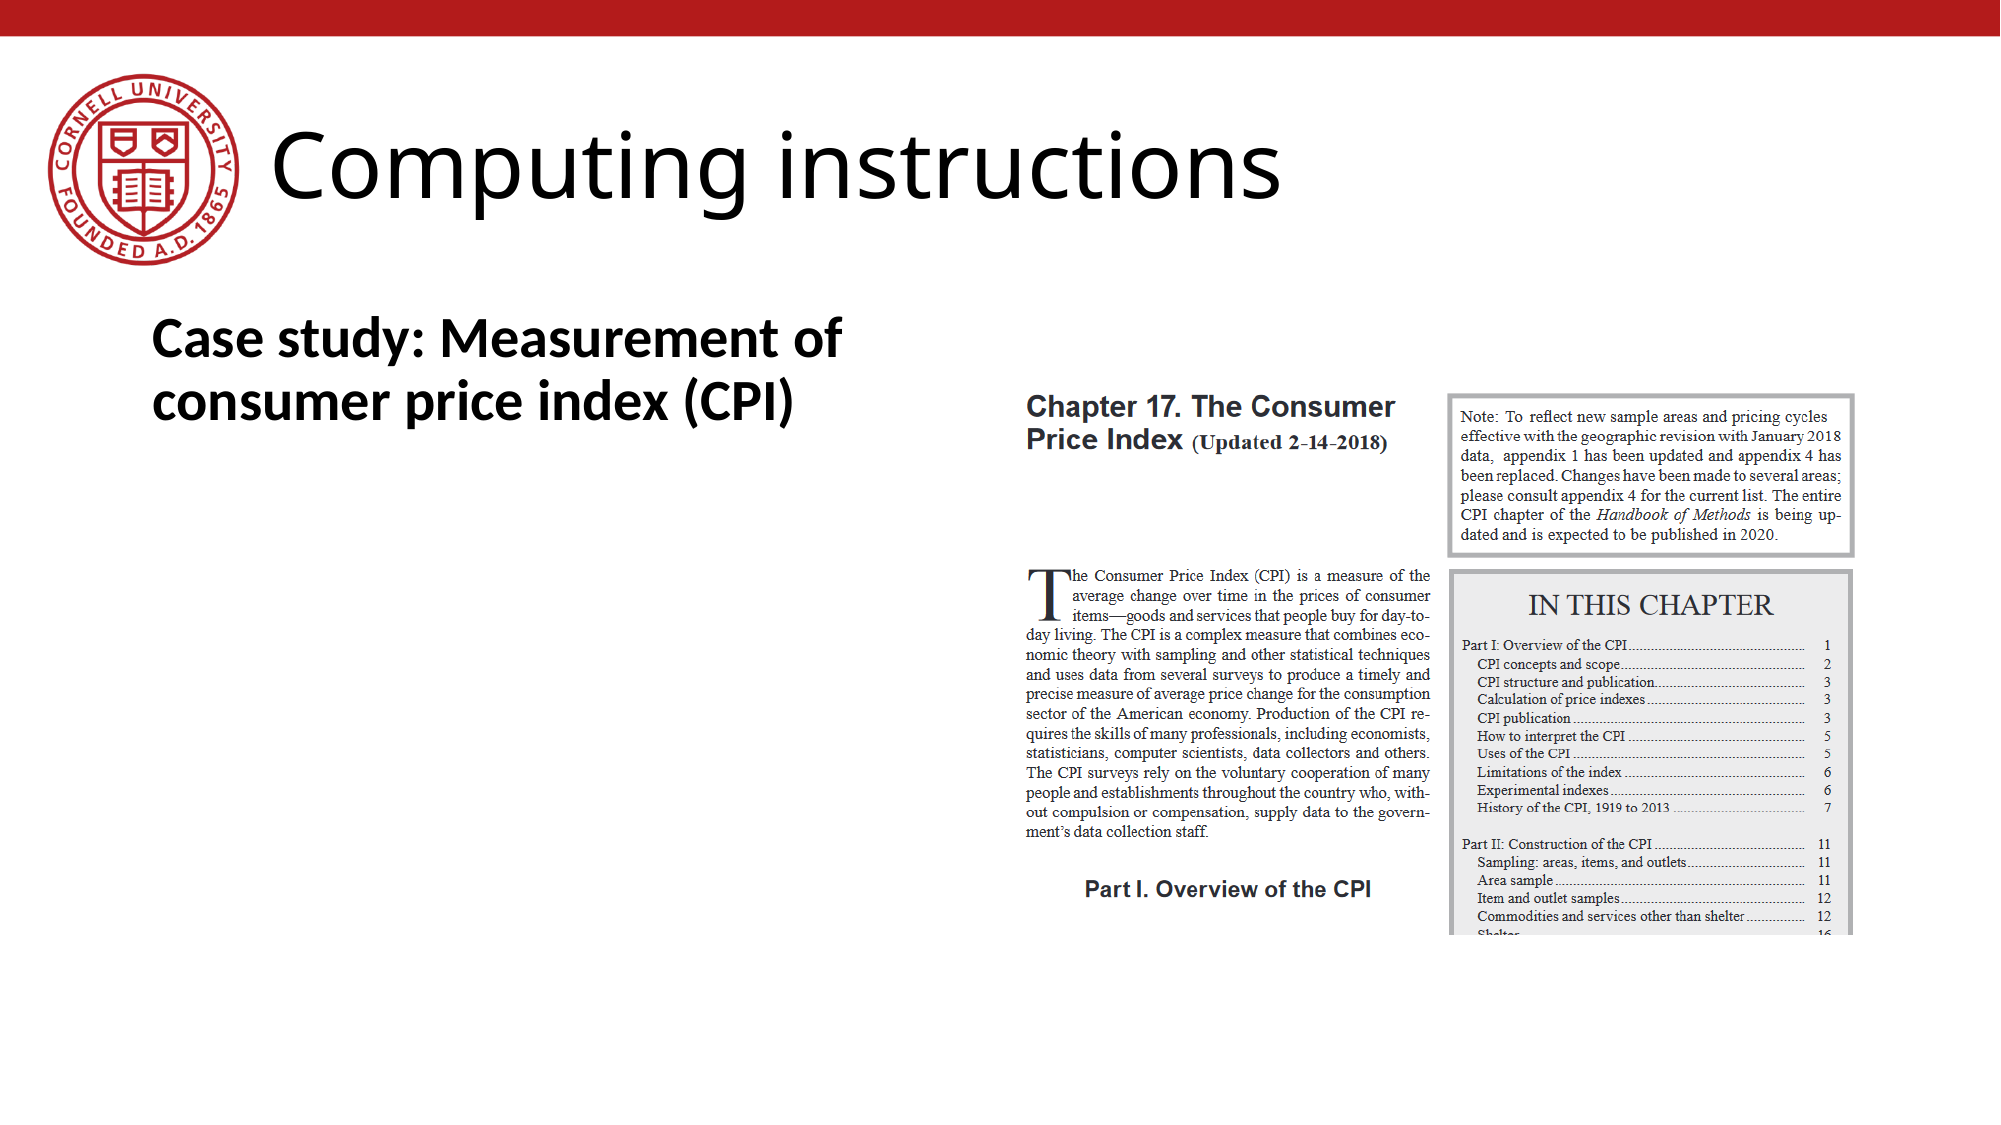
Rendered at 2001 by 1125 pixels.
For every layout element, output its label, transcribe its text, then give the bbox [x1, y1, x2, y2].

list Case study: Measurement of consumer price index (CPI) [137, 299, 988, 1014]
picture [39, 65, 254, 274]
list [1012, 378, 1863, 935]
title Computing instructions [254, 59, 1863, 278]
